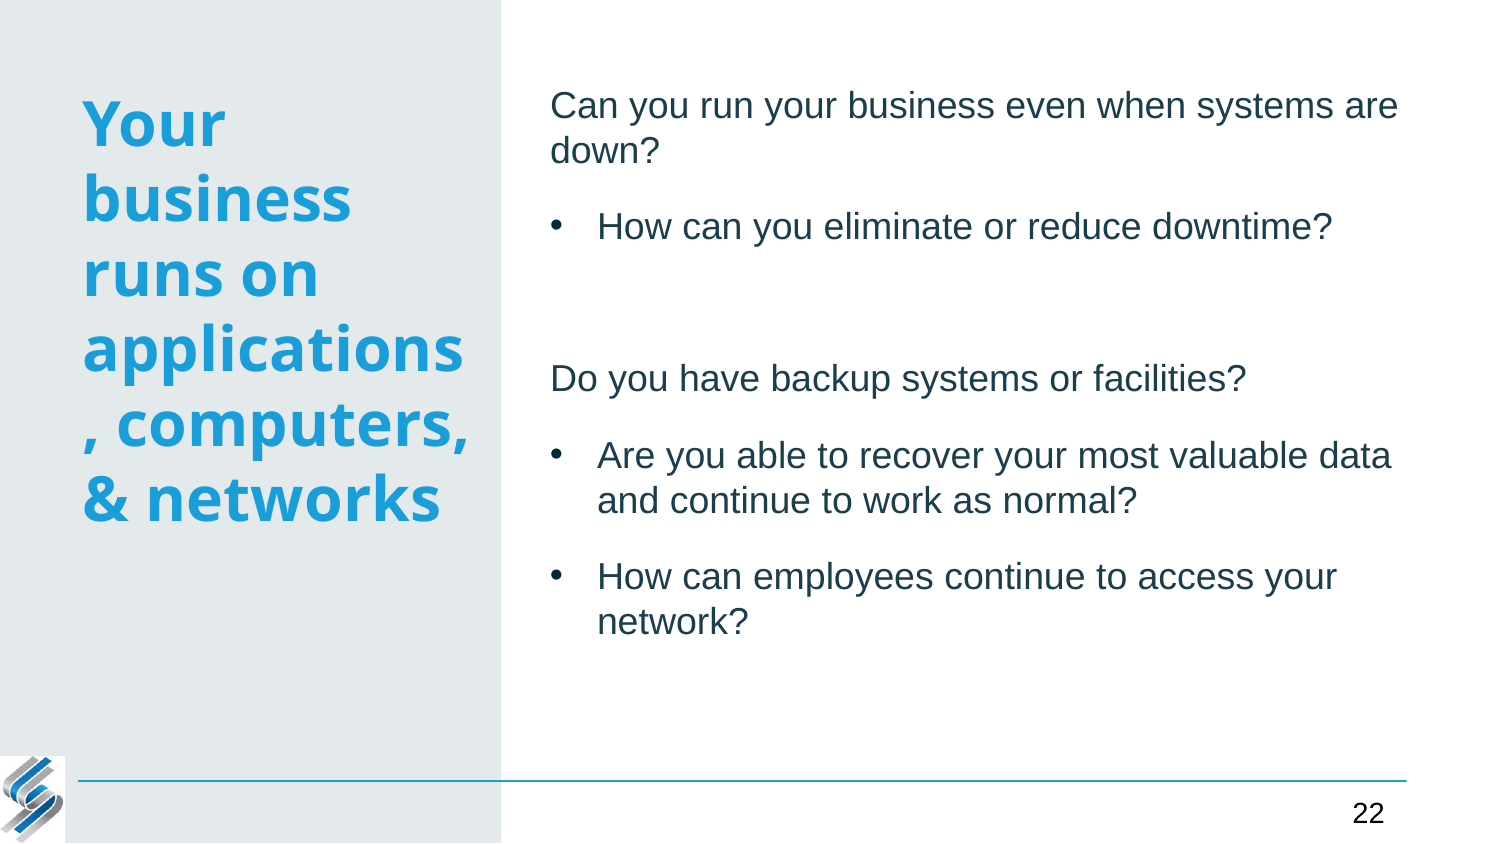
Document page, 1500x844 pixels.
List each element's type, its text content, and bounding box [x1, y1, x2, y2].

title Your business runs on applications, computers, & networks [77, 78, 478, 464]
list Can you run your business even when systems are down? How can you eliminate or reduce downtime? Do you have backup systems or facilities? Are you able to recover your most valuable data and continue to work as normal? How can employees continue to access your network? [525, 75, 1425, 755]
slide_number 22 [1346, 797, 1408, 827]
picture [0, 756, 65, 843]
